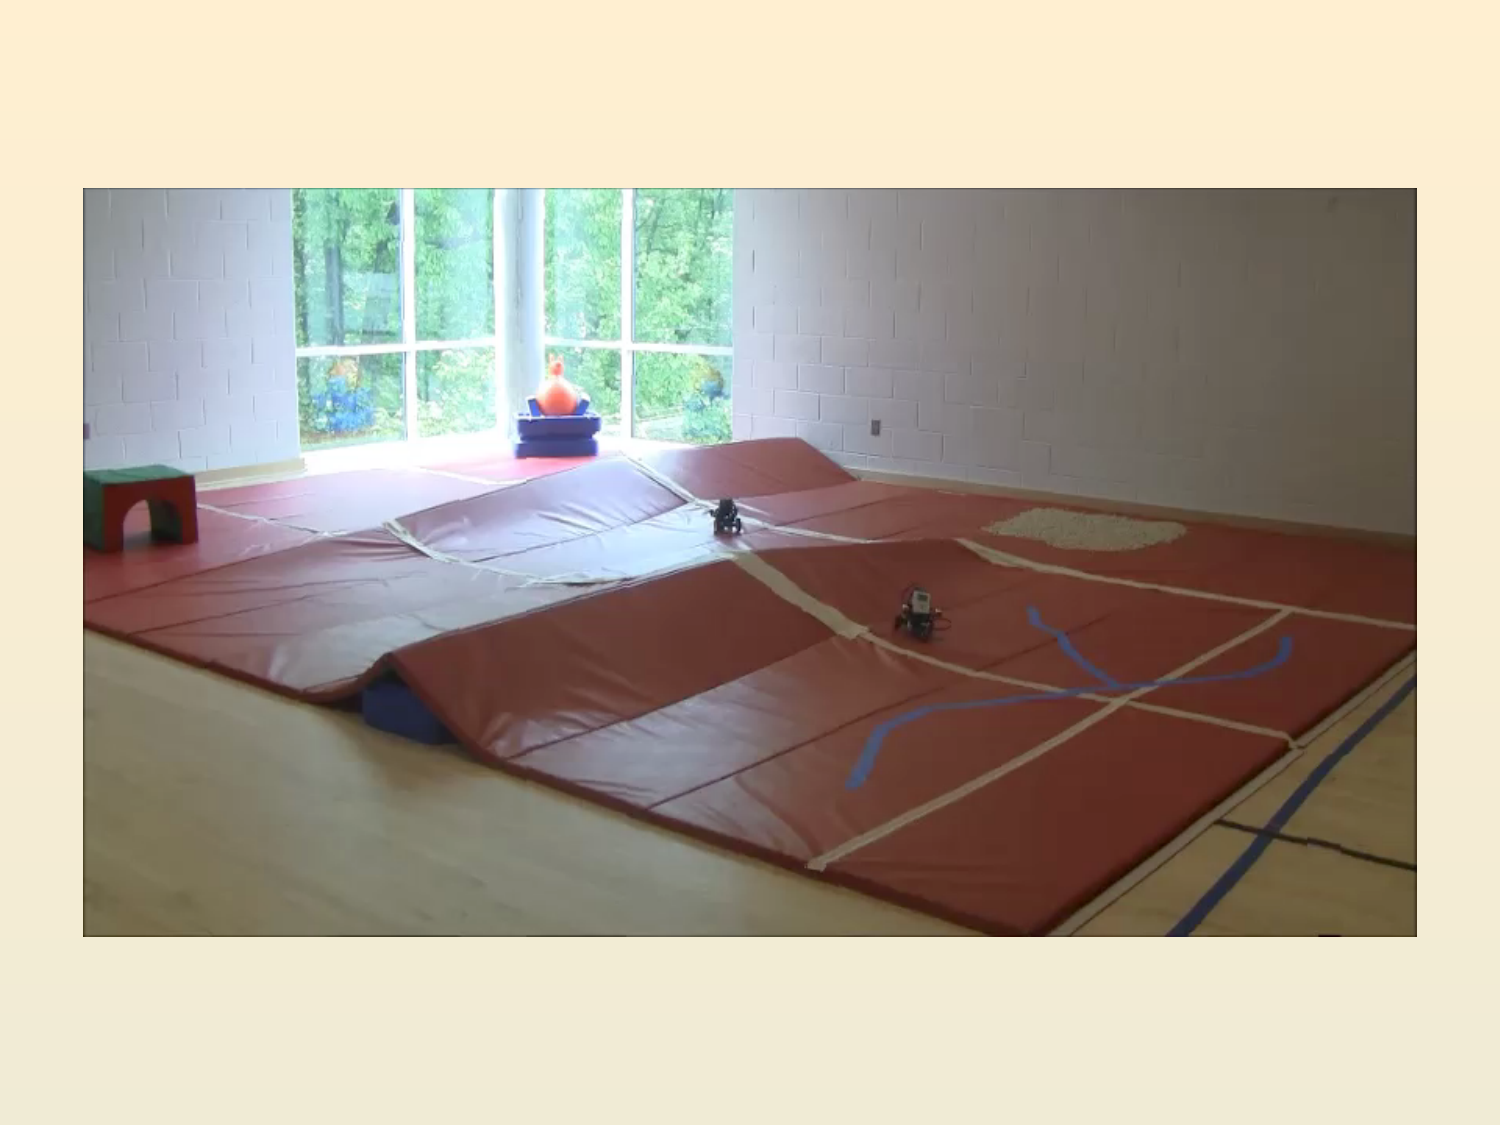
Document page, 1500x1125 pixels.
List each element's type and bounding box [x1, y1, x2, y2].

text_box [82, 187, 1418, 938]
